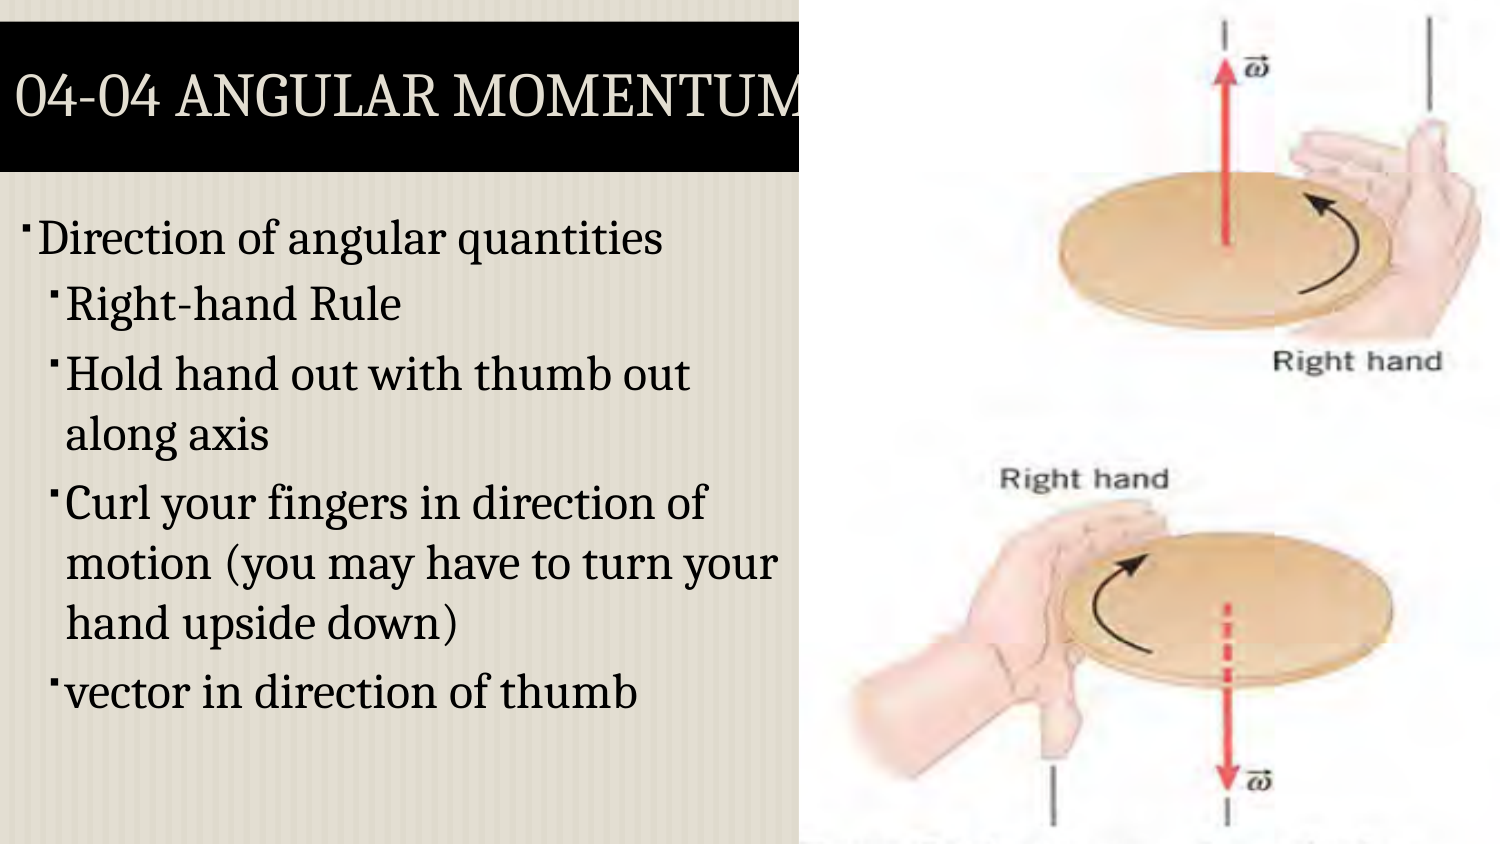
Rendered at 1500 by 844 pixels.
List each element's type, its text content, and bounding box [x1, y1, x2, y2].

title 04-04 Angular Momentum [0, 34, 792, 160]
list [798, 0, 1500, 844]
list Direction of angular quantities Right-hand Rule Hold hand out with thumb out along axis Curl your fingers in direction of motion (you may have to turn your hand upside down) vector in direction of thumb [0, 196, 792, 754]
